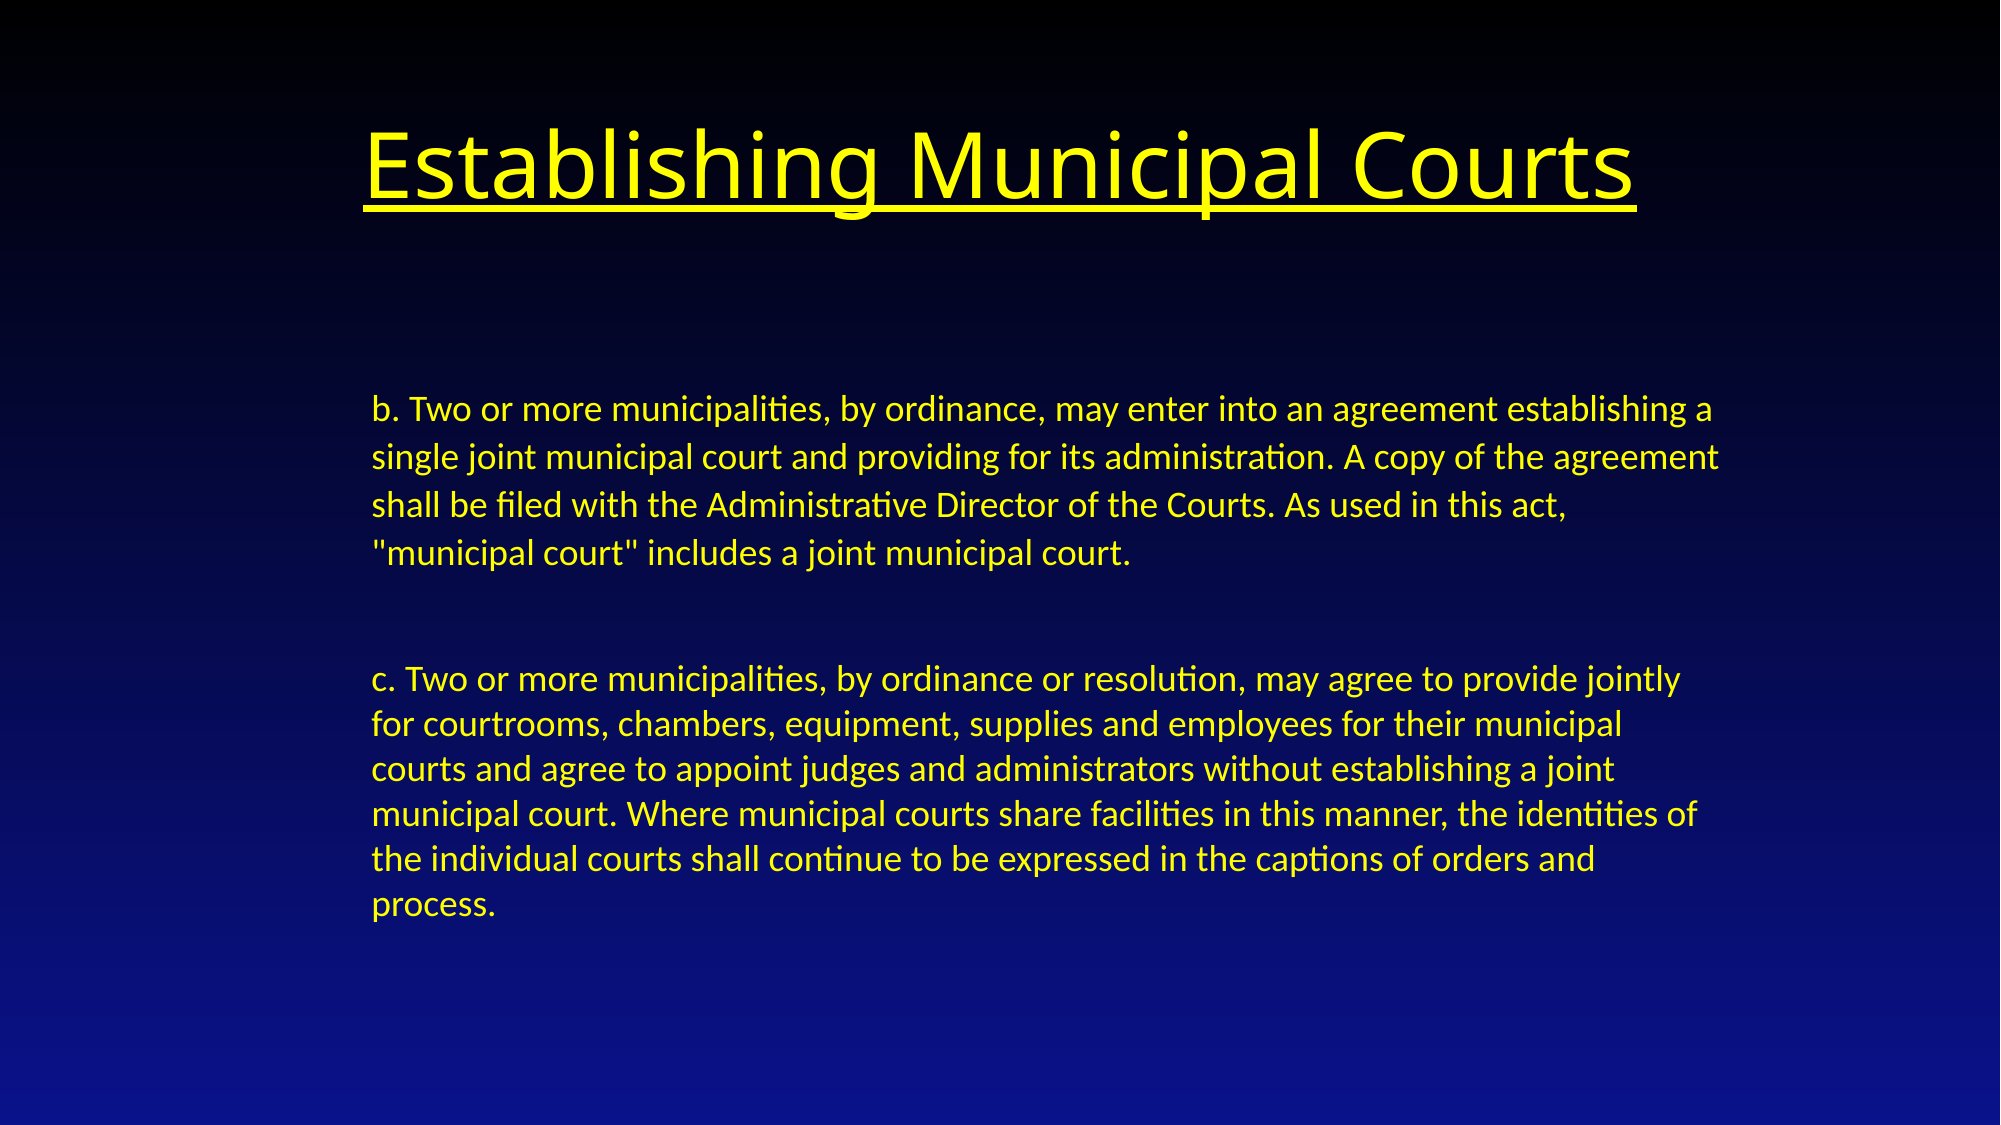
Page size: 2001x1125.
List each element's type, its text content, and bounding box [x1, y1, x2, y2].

text_box b. Two or more municipalities, by ordinance, may enter into an agreement establishing a single joint municipal court and providing for its administration. A copy of the agreement shall be filed with the Administrative Director of the Courts. As used in this act, "municipal court" includes a joint municipal court. c. Two or more municipalities, by ordinance or resolution, may agree to provide jointly for courtrooms, chambers, equipment, supplies and employees for their municipal courts and agree to appoint judges and administrators without establishing a joint municipal court. Where municipal courts share facilities in this manner, the identities of the individual courts shall continue to be expressed in the captions of orders and process. [356, 373, 1737, 932]
title Establishing Municipal Courts [137, 59, 1863, 278]
